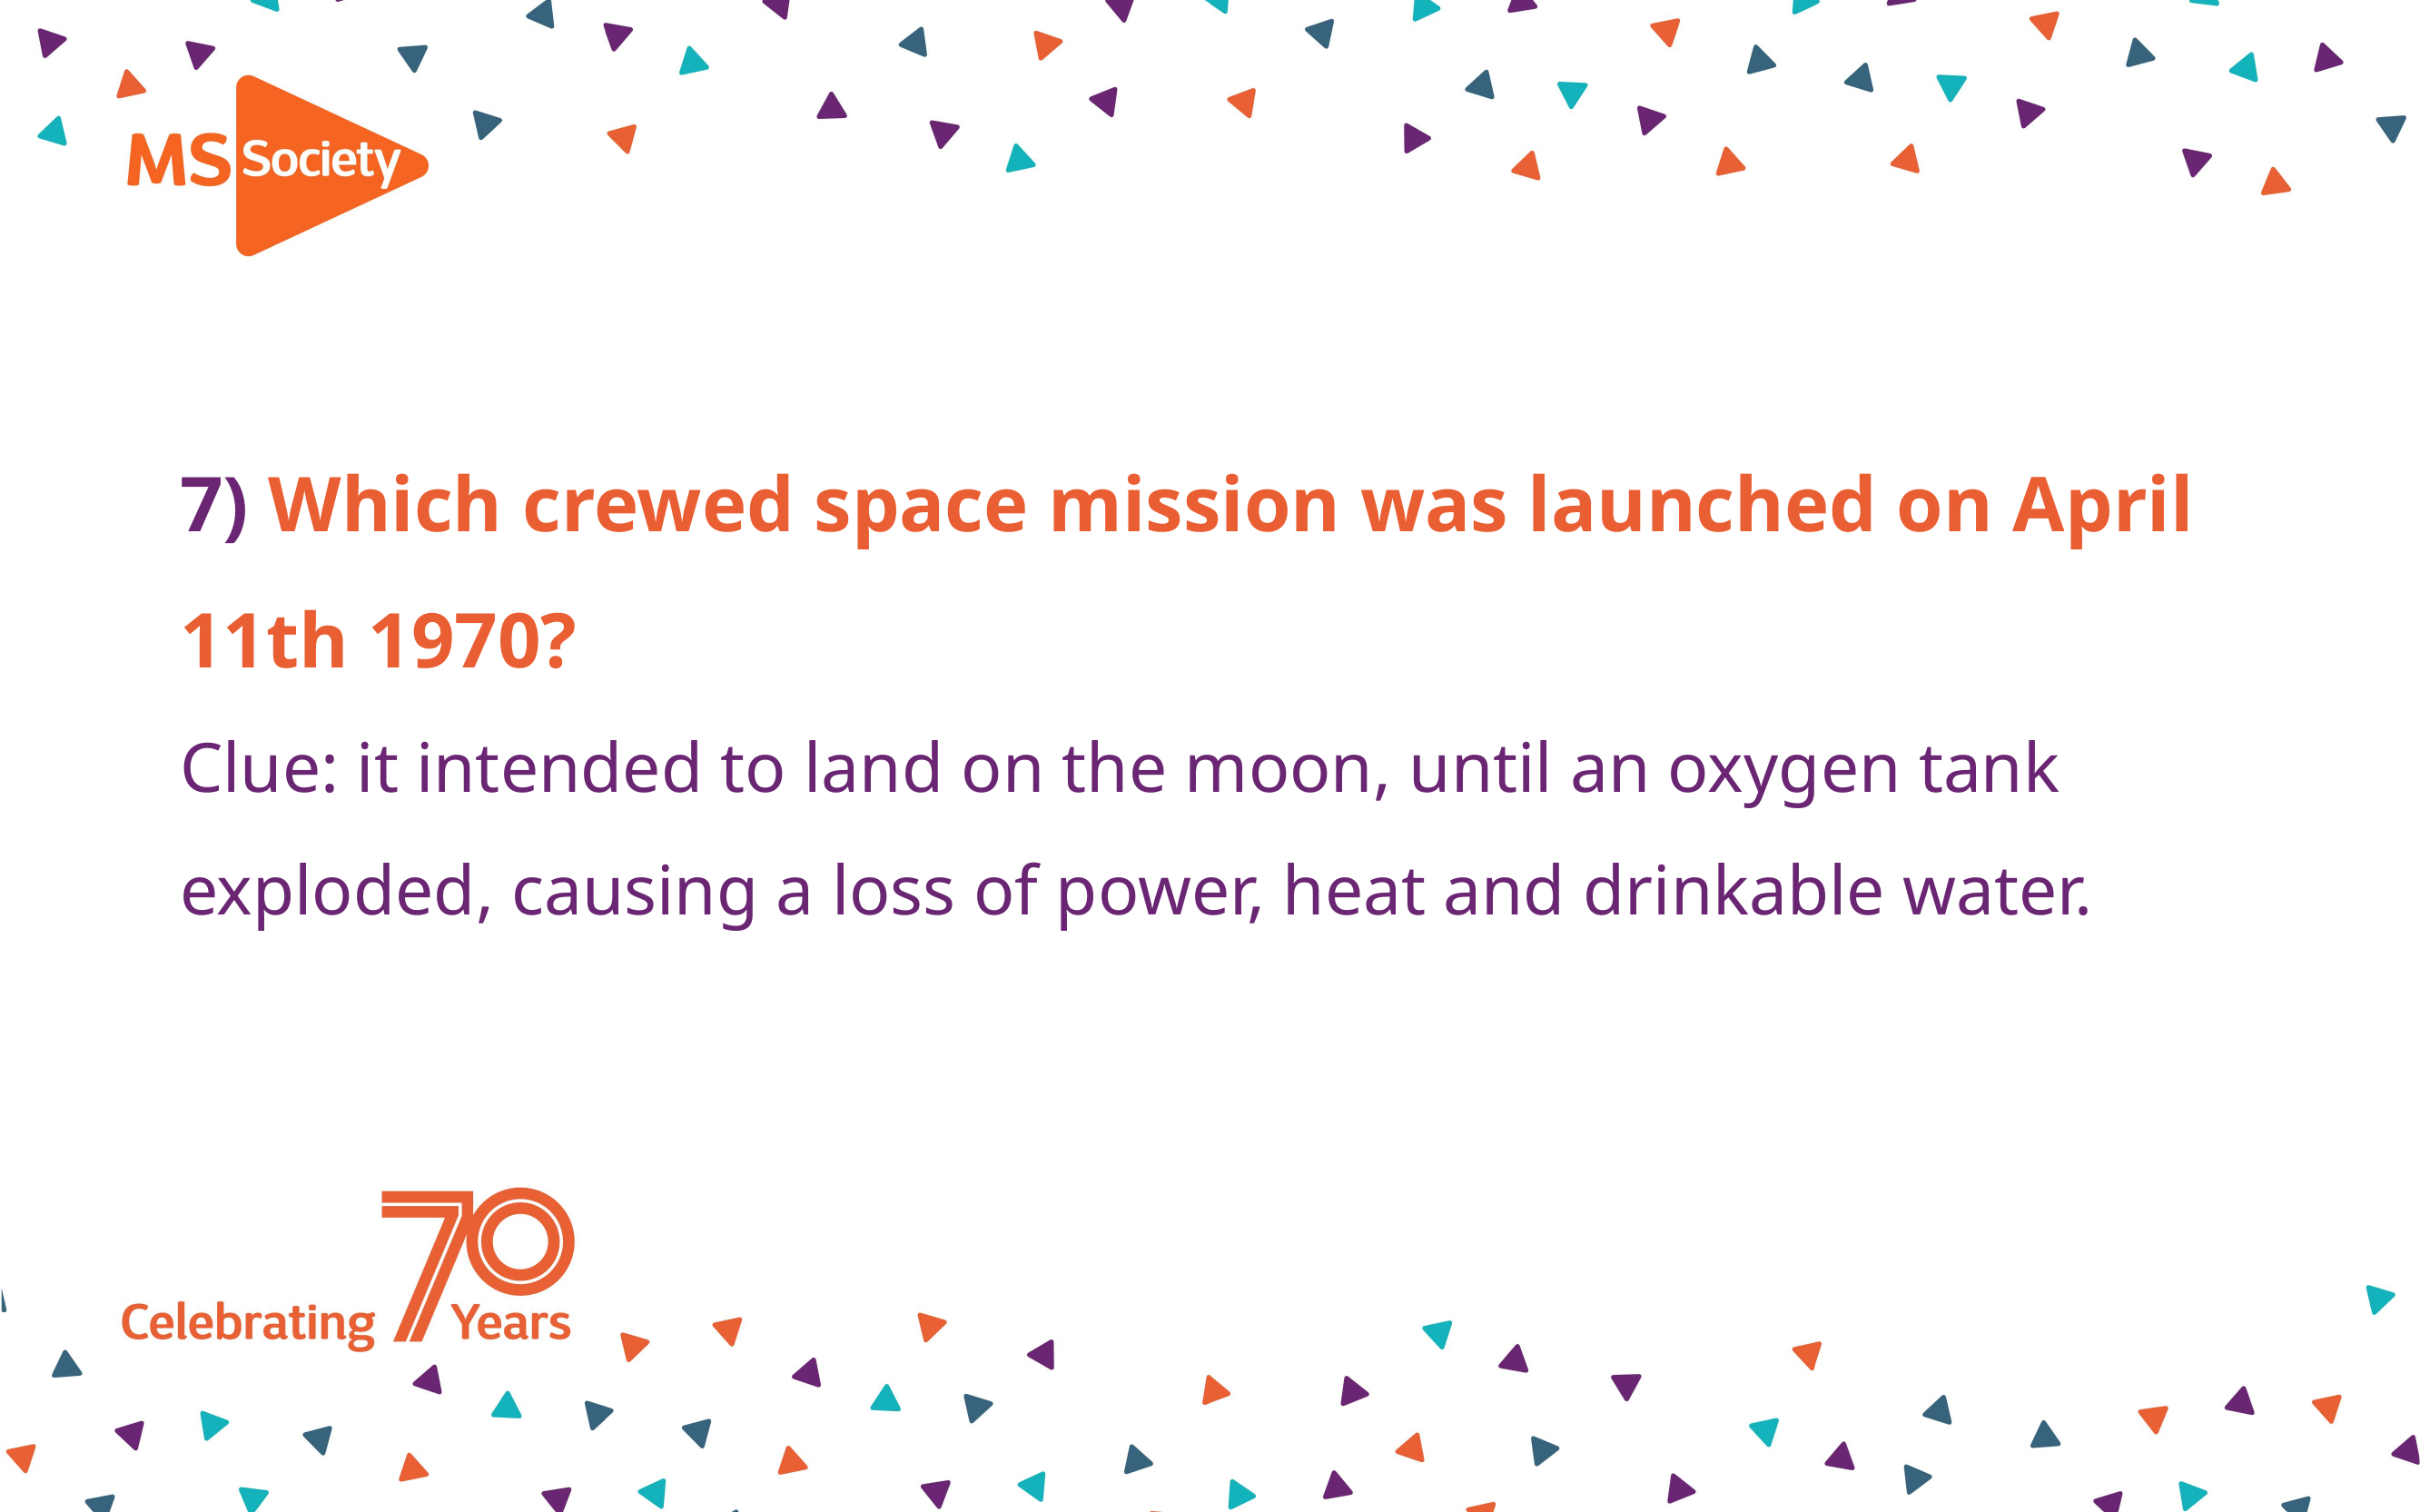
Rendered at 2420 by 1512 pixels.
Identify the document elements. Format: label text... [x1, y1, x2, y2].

title 7) Which crewed space mission was launched on April 11th 1970? Clue: it intended to land on the moon, until an oxygen tank exploded, causing a loss of power, heat and drinkable water. [166, 403, 2254, 1131]
picture [0, 0, 2420, 1512]
